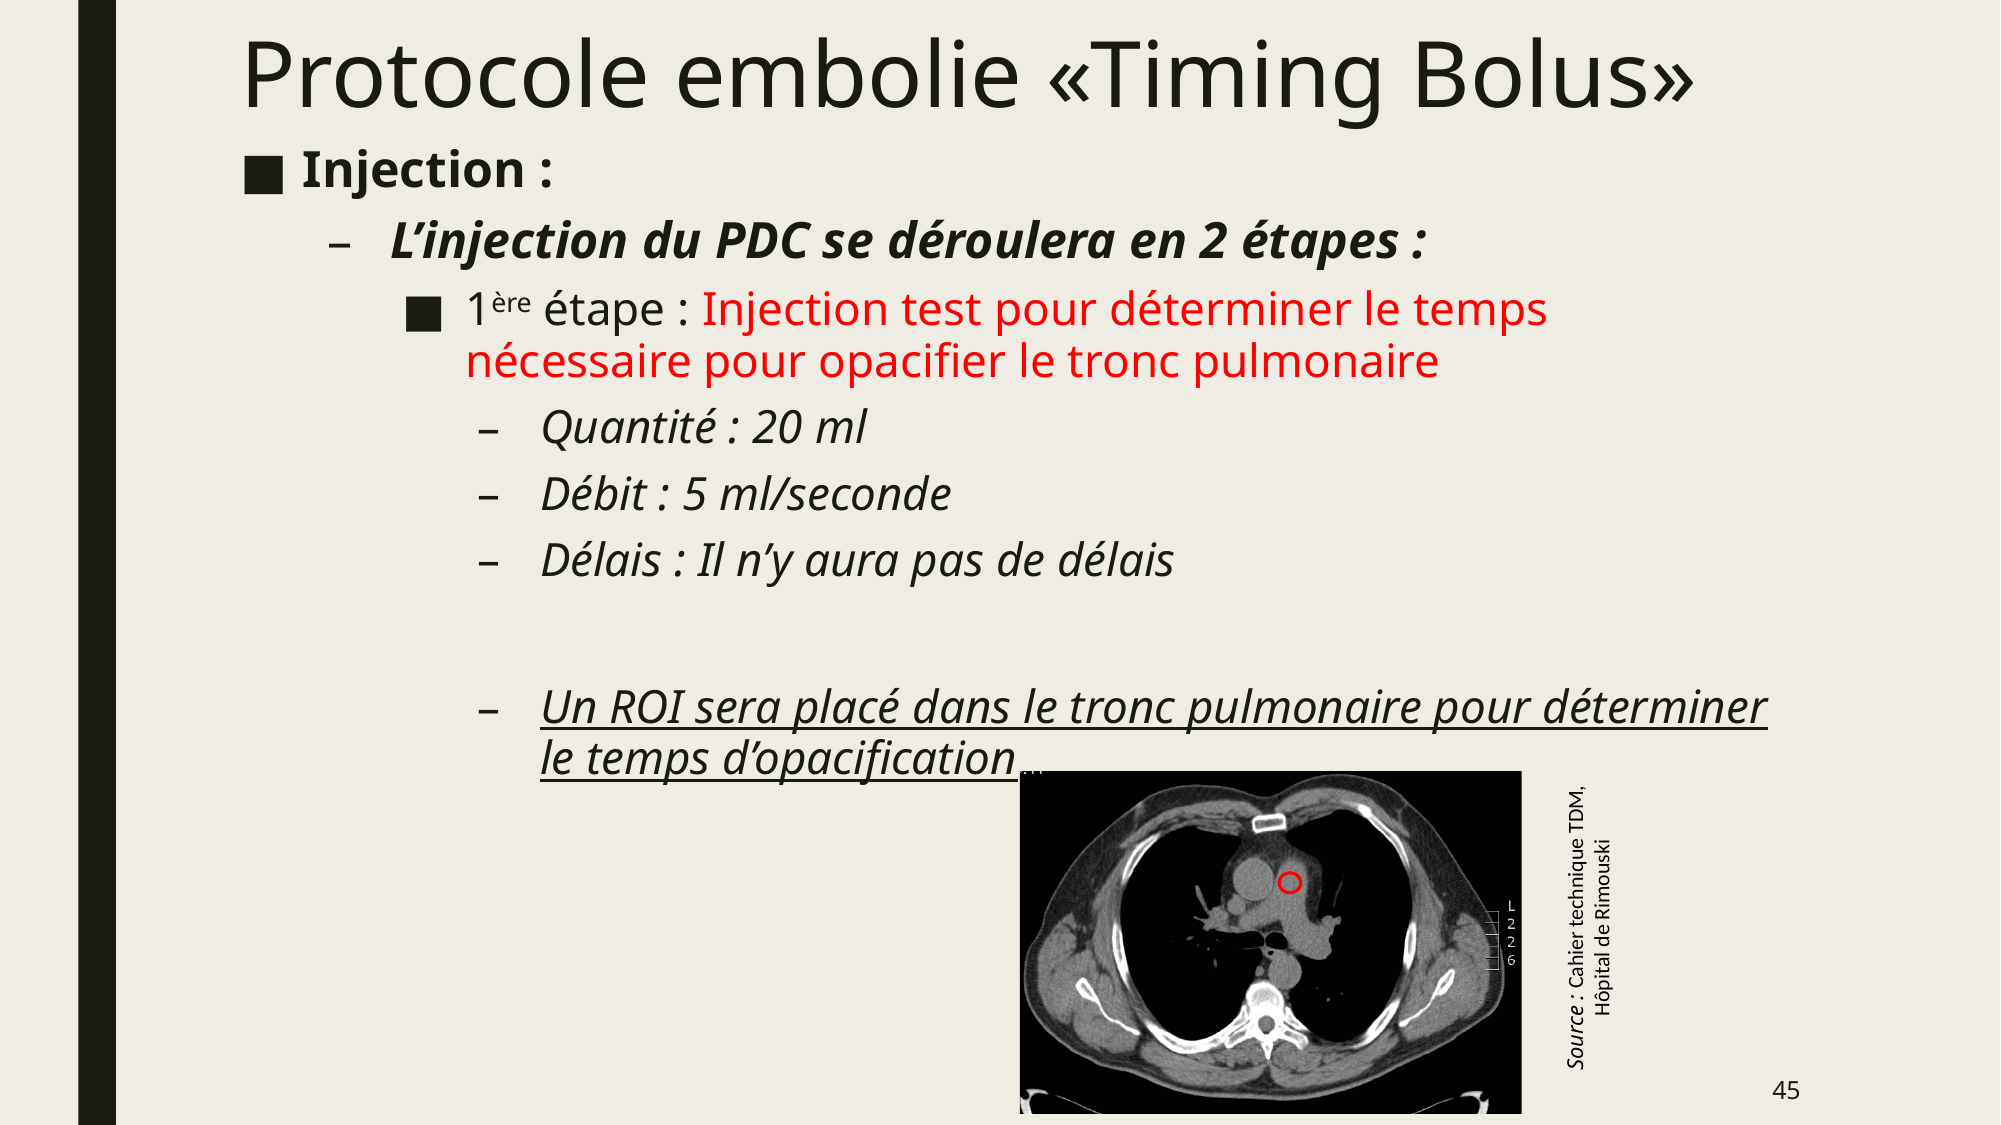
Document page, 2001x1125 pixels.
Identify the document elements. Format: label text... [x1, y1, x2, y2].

text_box Source : Cahier technique TDM, Hôpital de Rimouski [1553, 742, 1622, 1114]
title Protocole embolie «Timing Bolus» [225, 21, 1800, 172]
slide_number 45 [1553, 1058, 1816, 1125]
list Injection : L’injection du PDC se déroulera en 2 étapes : 1ère étape : Injection test pour déterminer le temps nécessaire pour opacifier le tronc pulmonaire Quantité : 20 ml Débit : 5 ml/seconde Délais : Il n’y aura pas de délais Un ROI sera placé dans le tronc pulmonaire pour déterminer le temps d’opacification [225, 172, 1800, 905]
picture [1019, 771, 1522, 1114]
